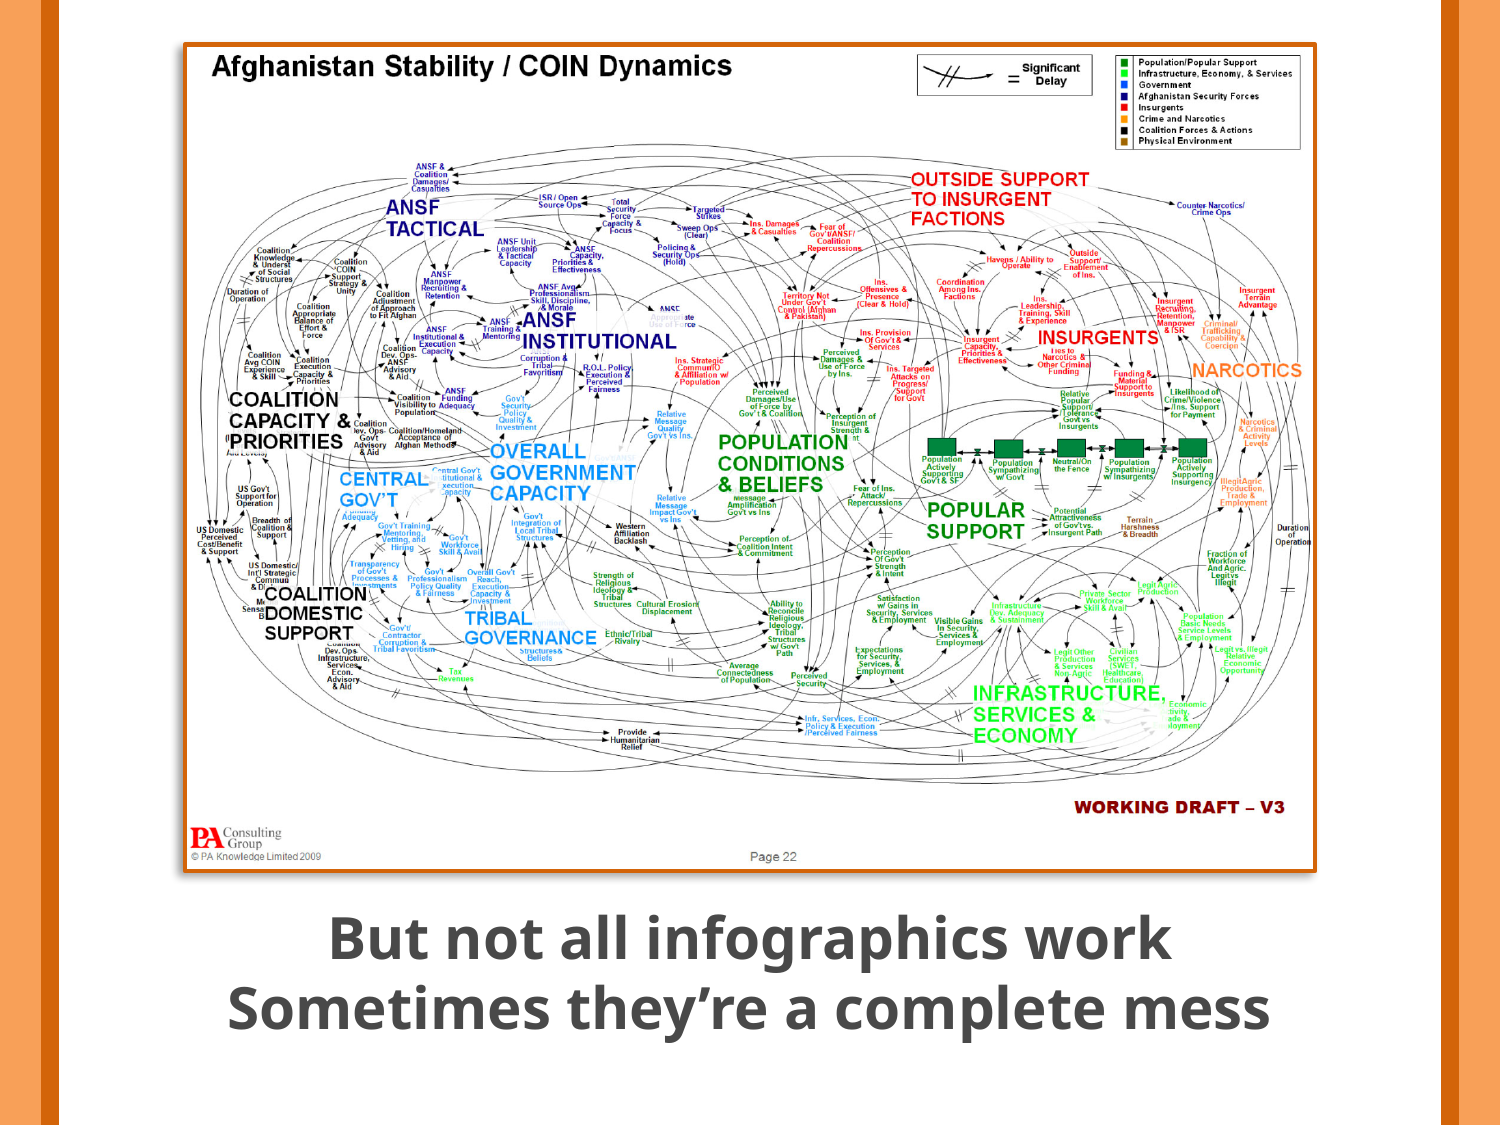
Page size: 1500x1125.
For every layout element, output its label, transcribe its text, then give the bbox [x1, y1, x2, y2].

text_box [47, 0, 1453, 1125]
text_box But not all infographics work Sometimes they’re a complete mess [187, 893, 1313, 1049]
picture [187, 46, 1313, 869]
